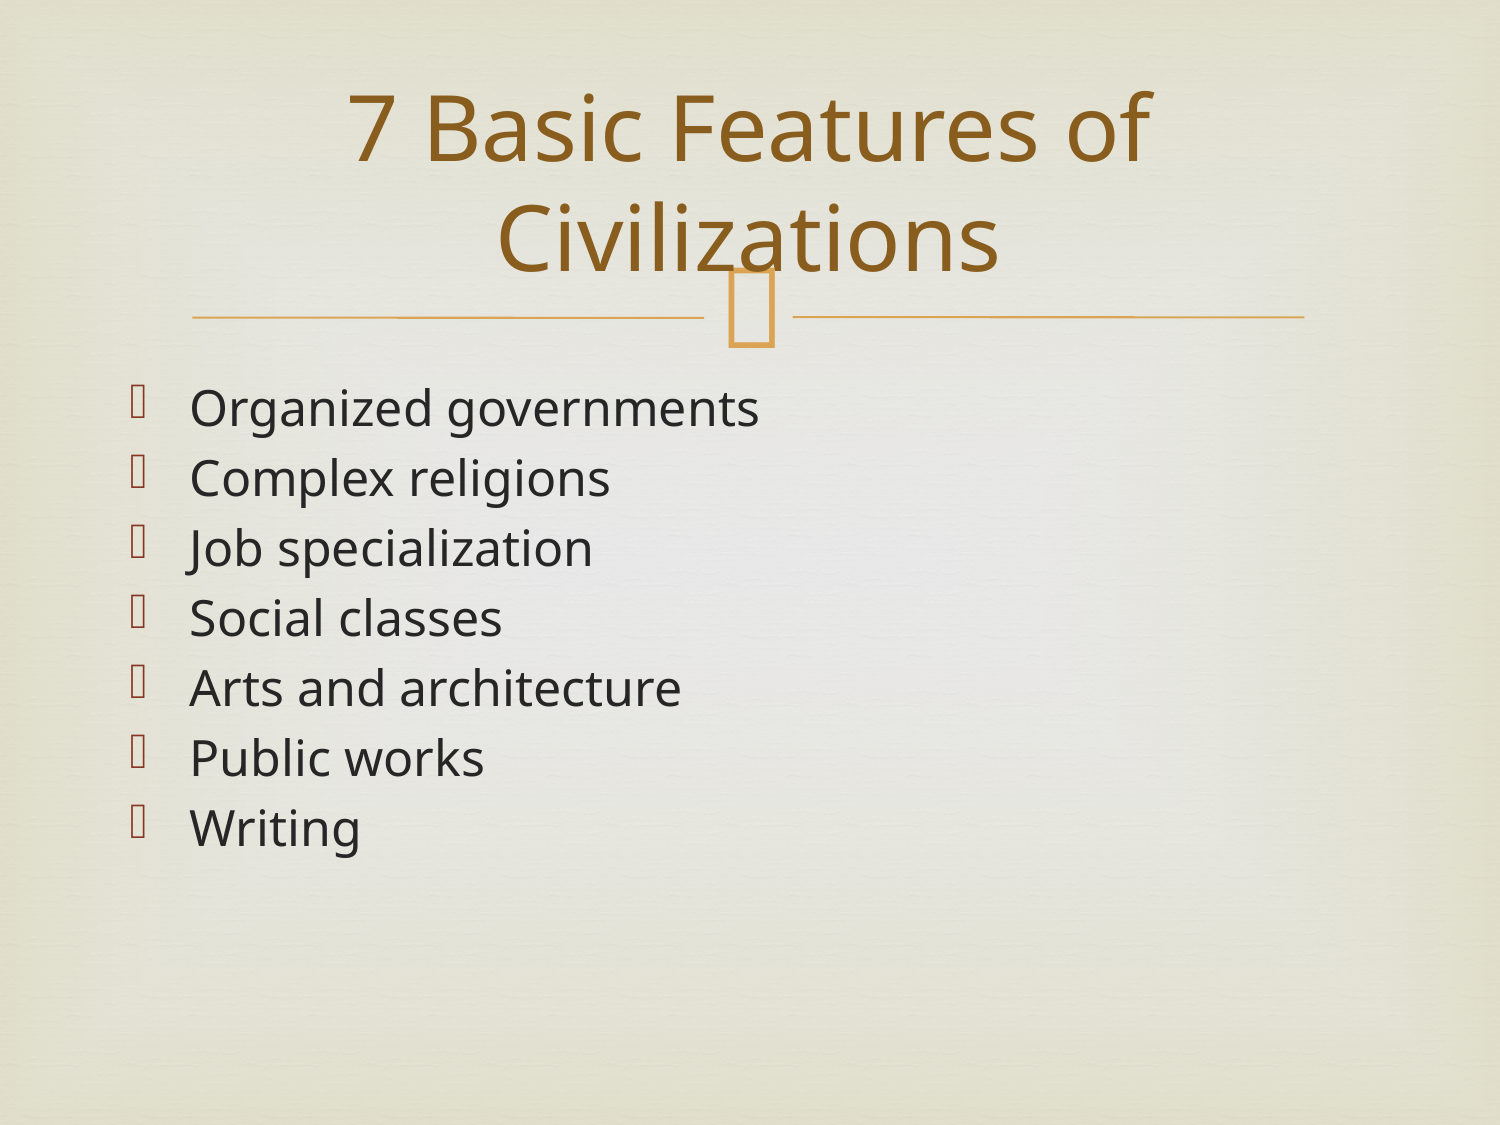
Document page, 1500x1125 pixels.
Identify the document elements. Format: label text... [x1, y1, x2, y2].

title 7 Basic Features of Civilizations [112, 93, 1386, 267]
list Organized governments Complex religions Job specialization Social classes Arts and architecture Public works Writing [114, 368, 1386, 1005]
